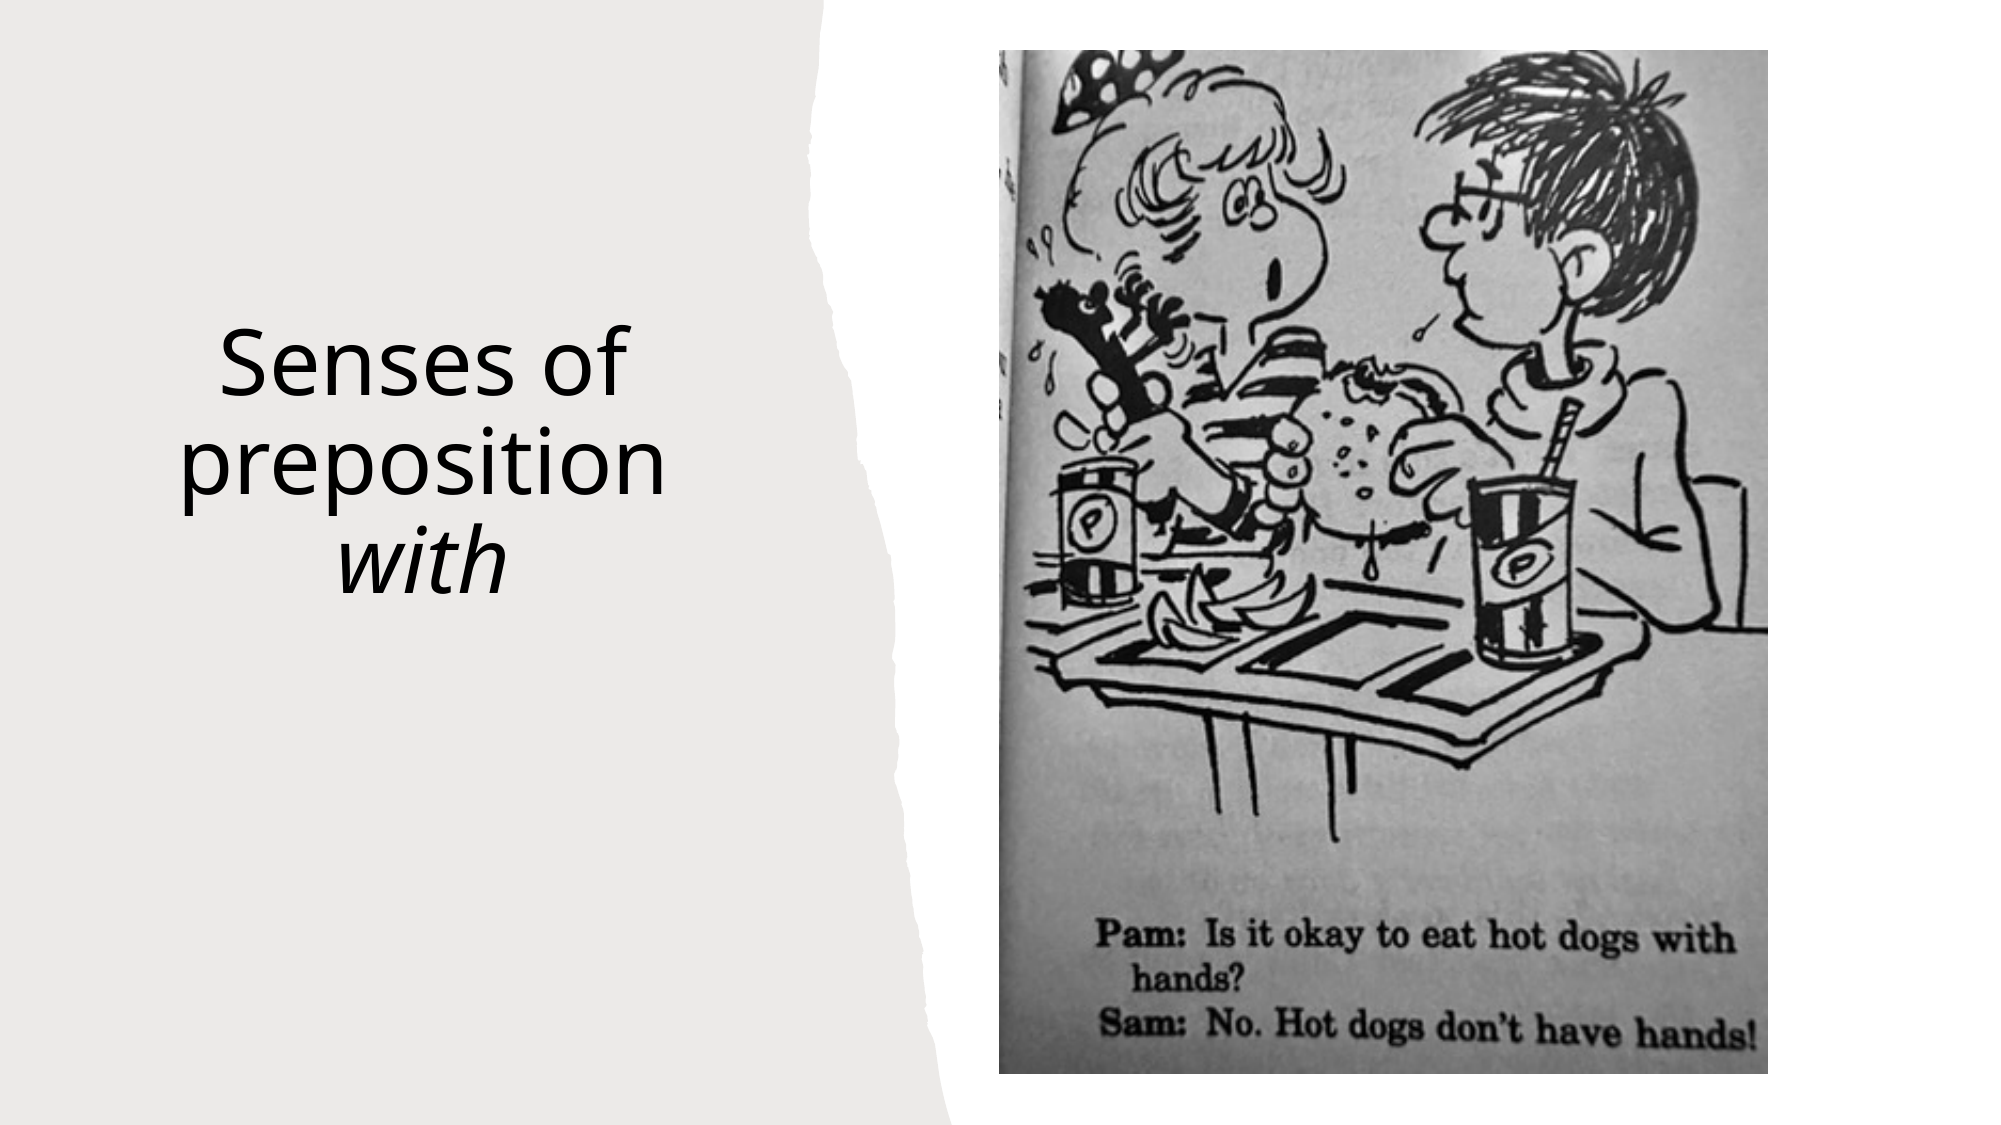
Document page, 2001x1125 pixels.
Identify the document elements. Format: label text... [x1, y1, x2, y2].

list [999, 50, 1768, 1074]
text_box [809, 0, 2000, 1125]
text_box [0, 0, 953, 1125]
title Senses of preposition with [126, 162, 721, 622]
